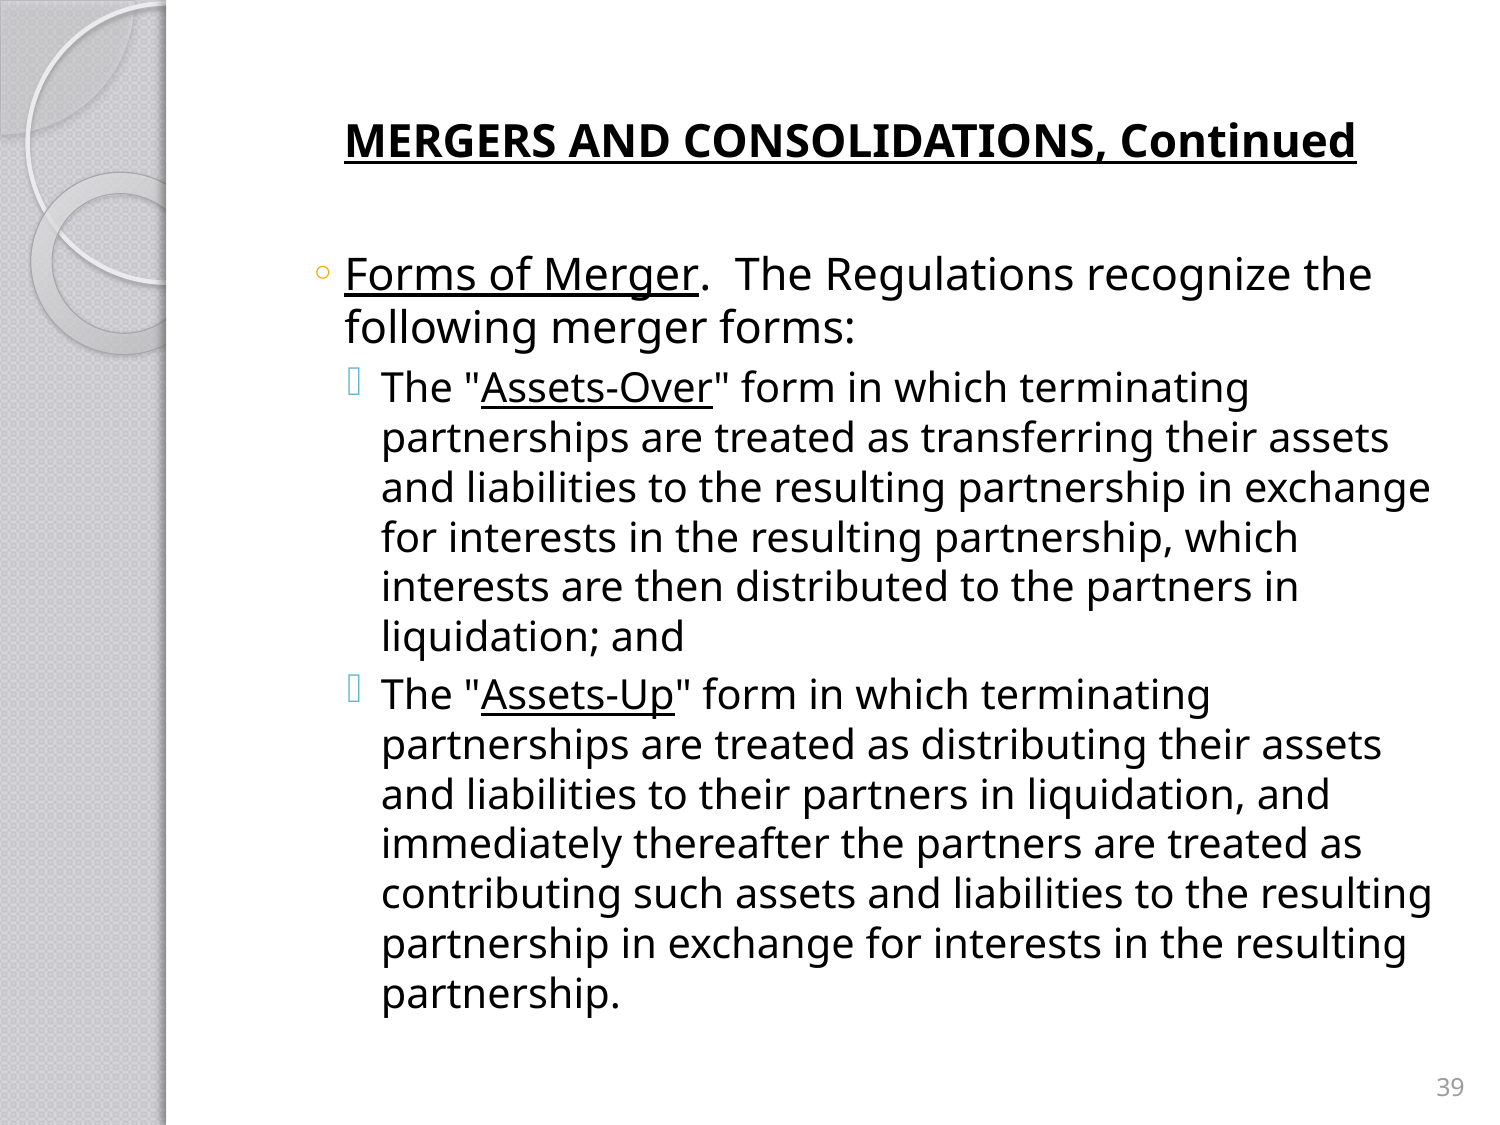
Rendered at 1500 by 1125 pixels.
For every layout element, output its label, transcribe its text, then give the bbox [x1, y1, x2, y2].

slide_number 39 [1413, 1034, 1488, 1113]
list Forms of Merger. The Regulations recognize the following merger forms: The "Assets-Over" form in which terminating partnerships are treated as transferring their assets and liabilities to the resulting partnership in exchange for interests in the resulting partnership, which interests are then distributed to the partners in liquidation; and The "Assets-Up" form in which terminating partnerships are treated as distributing their assets and liabilities to their partners in liquidation, and immediately thereafter the partners are treated as contributing such assets and liabilities to the resulting partnership in exchange for interests in the resulting partnership. [235, 237, 1466, 1025]
title MERGERS AND CONSOLIDATIONS, Continued [235, 45, 1466, 233]
